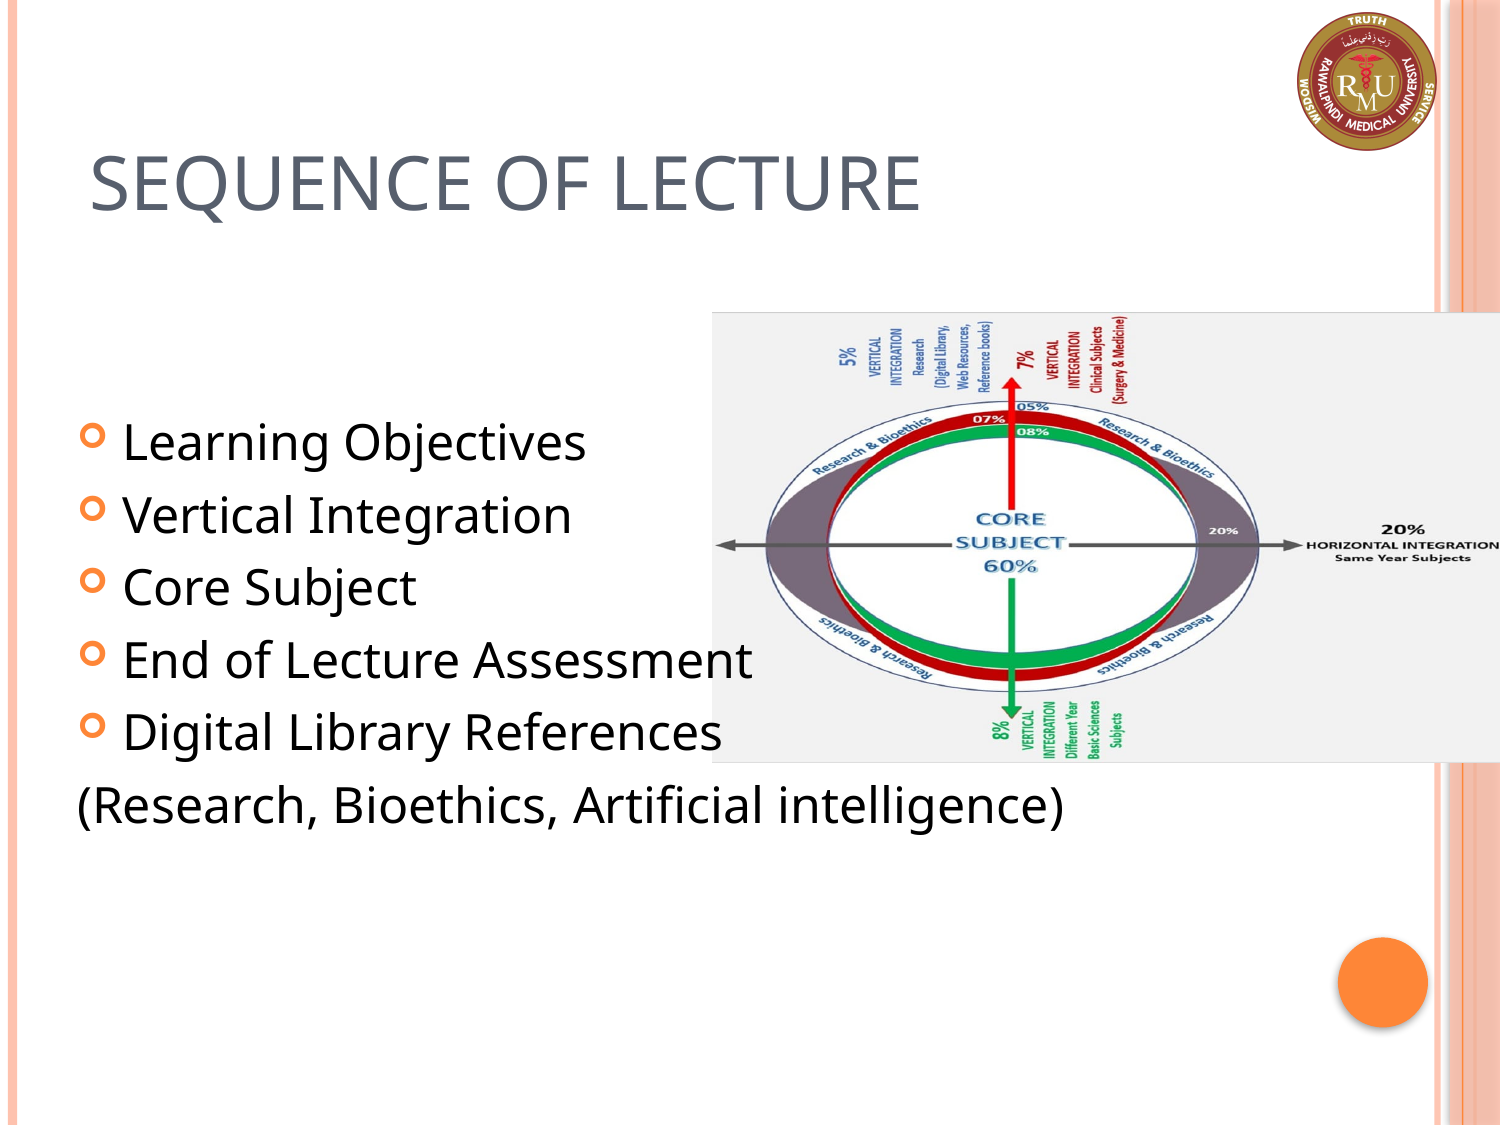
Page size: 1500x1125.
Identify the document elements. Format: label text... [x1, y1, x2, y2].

picture [1296, 11, 1438, 152]
title Sequence of Lecture [75, 45, 1300, 233]
picture [711, 311, 1500, 763]
list Learning Objectives Vertical Integration Core Subject End of Lecture Assessment Digital Library References (Research, Bioethics, Artificial intelligence) [62, 403, 1160, 868]
